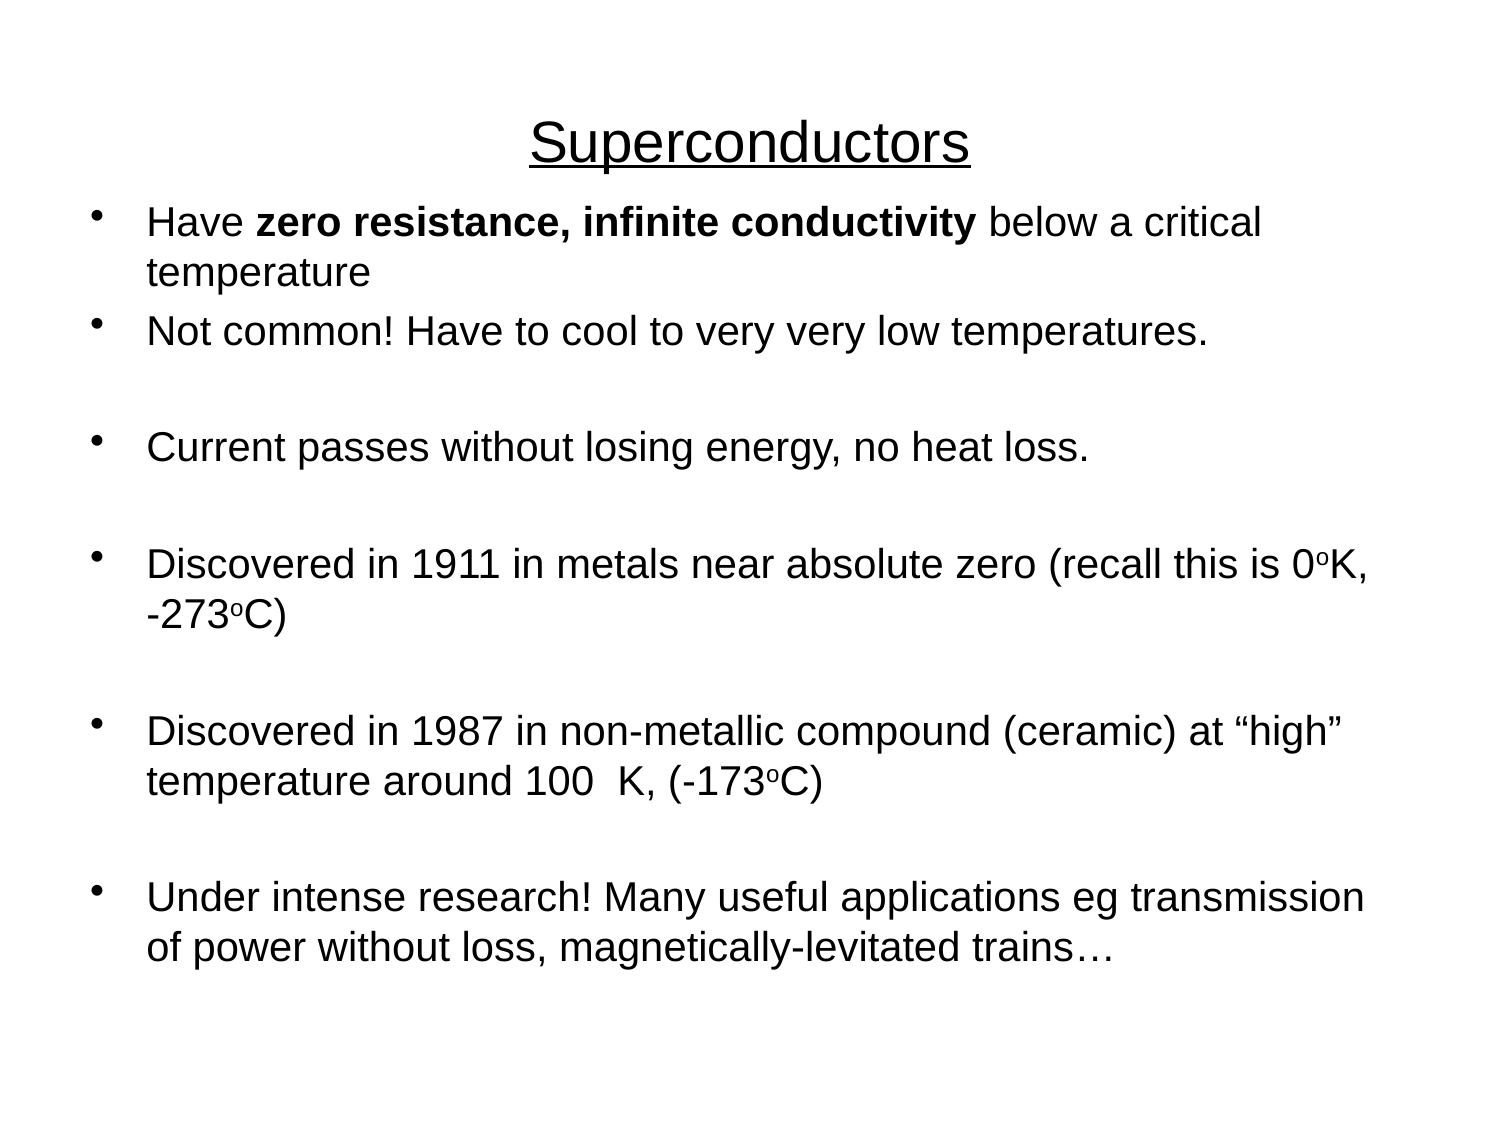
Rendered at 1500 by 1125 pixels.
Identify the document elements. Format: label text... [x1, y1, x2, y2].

list Have zero resistance, infinite conductivity below a critical temperature Not common! Have to cool to very very low temperatures. Current passes without losing energy, no heat loss. Discovered in 1911 in metals near absolute zero (recall this is 0oK, -273oC) Discovered in 1987 in non-metallic compound (ceramic) at “high” temperature around 100 K, (-173oC) Under intense research! Many useful applications eg transmission of power without loss, magnetically-levitated trains… [74, 187, 1401, 931]
title Superconductors [74, 44, 1426, 233]
